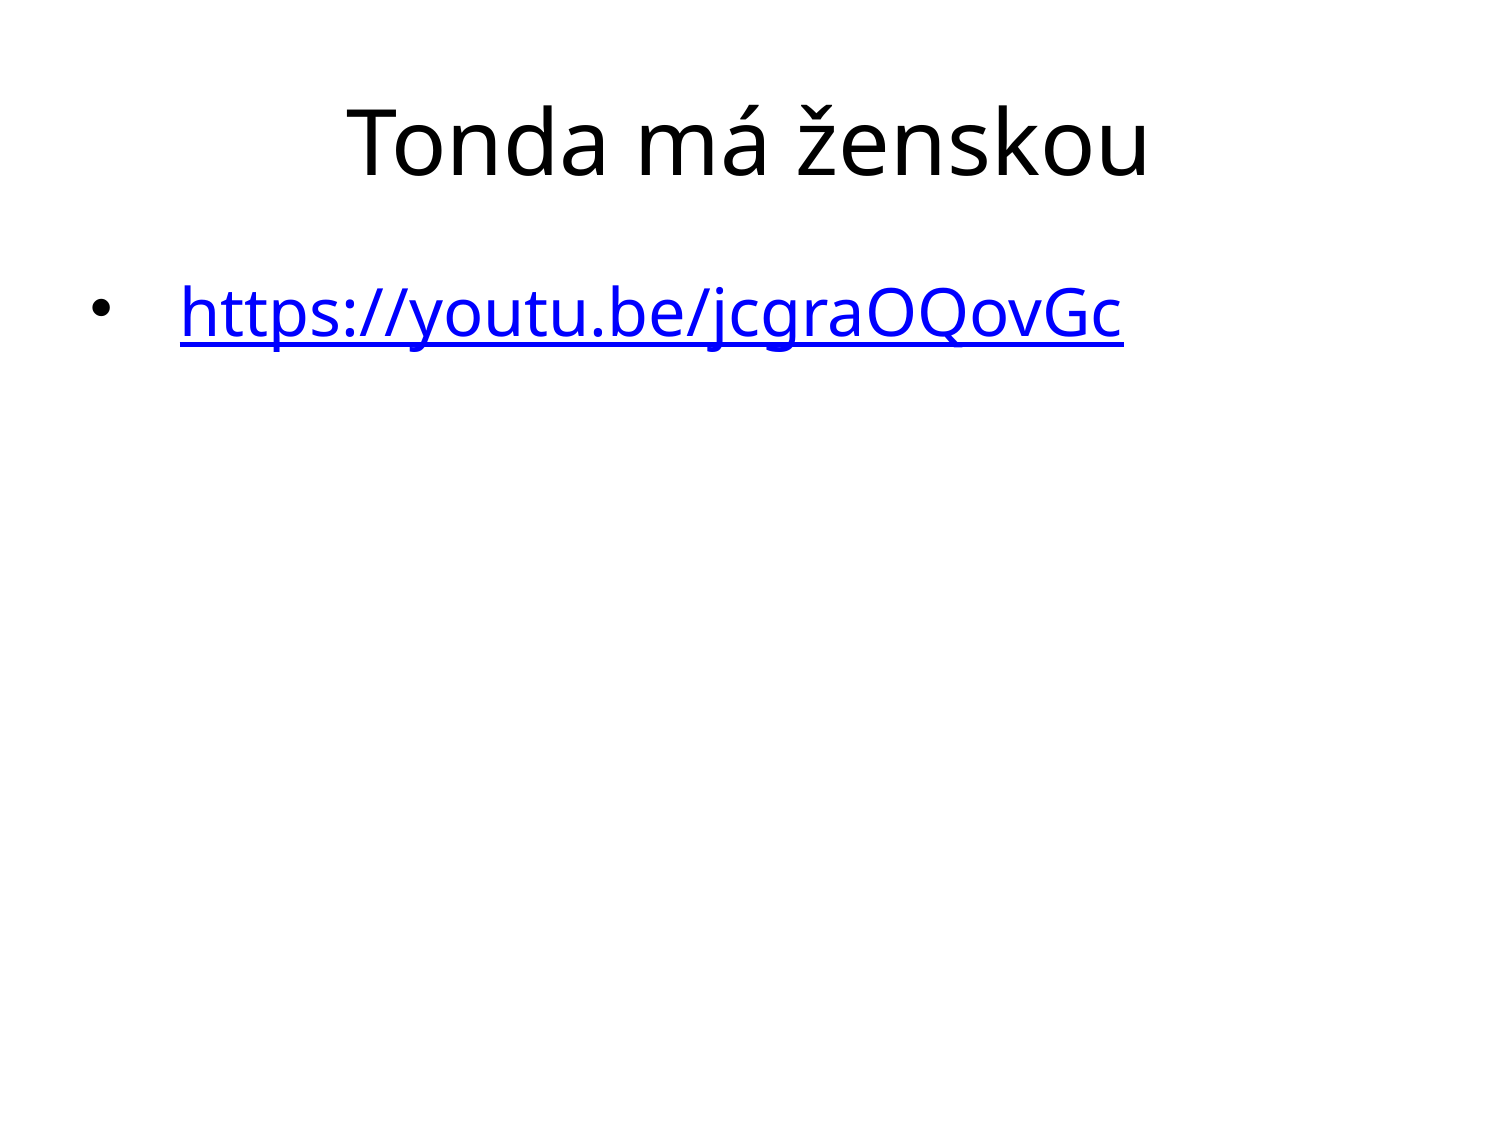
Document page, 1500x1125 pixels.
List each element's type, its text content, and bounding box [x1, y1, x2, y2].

list https://youtu.be/jcgraOQovGc [74, 262, 1426, 1006]
title Tonda má ženskou [74, 44, 1426, 233]
